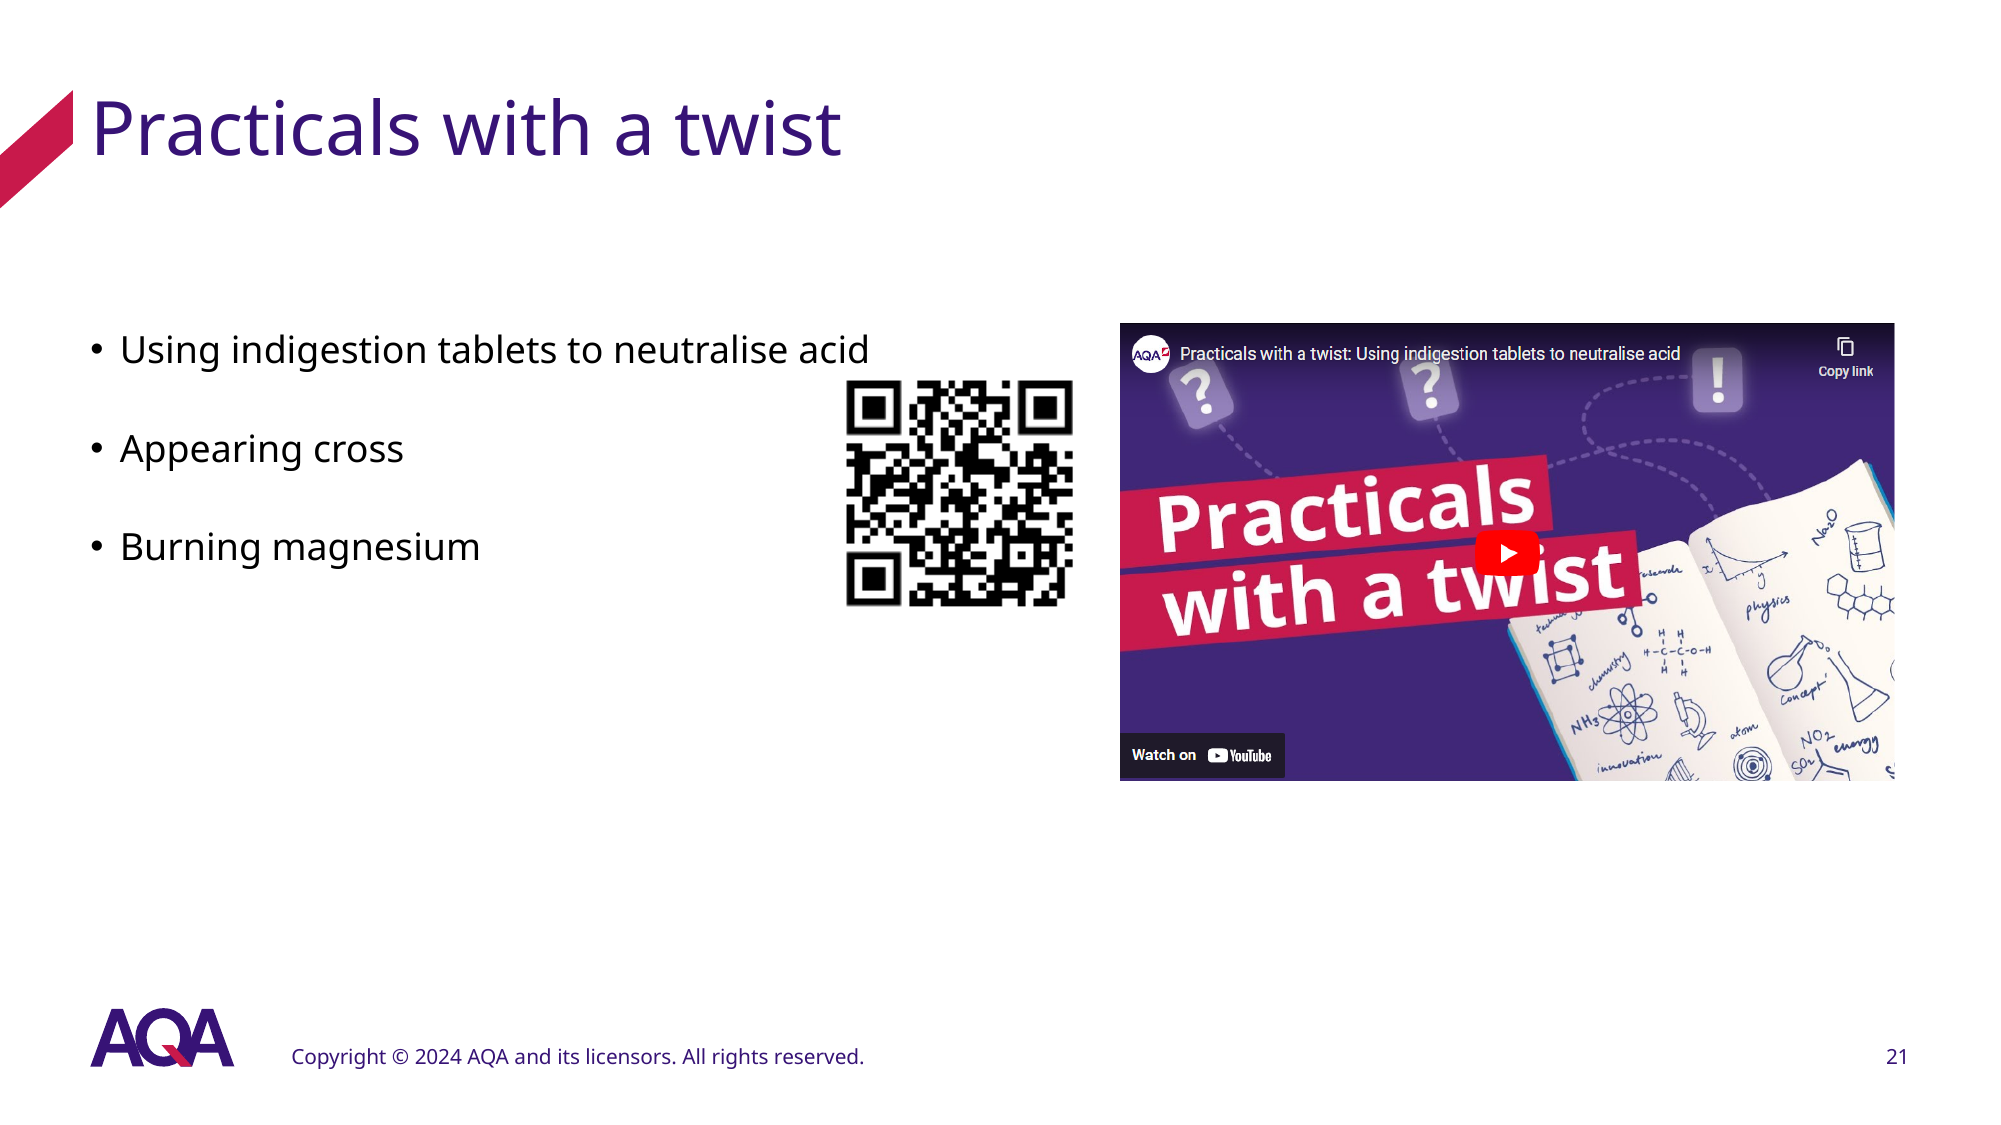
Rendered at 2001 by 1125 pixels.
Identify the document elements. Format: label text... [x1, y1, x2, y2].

picture [1120, 321, 1895, 781]
picture [839, 373, 1084, 616]
title Practicals with a twist [90, 80, 1910, 276]
list Using indigestion tablets to neutralise acid Appearing cross Burning magnesium [90, 321, 1879, 963]
slide_number 21 [1769, 1012, 1910, 1072]
footer Copyright © 2024 AQA and its licensors. All rights reserved. [291, 1012, 1480, 1072]
